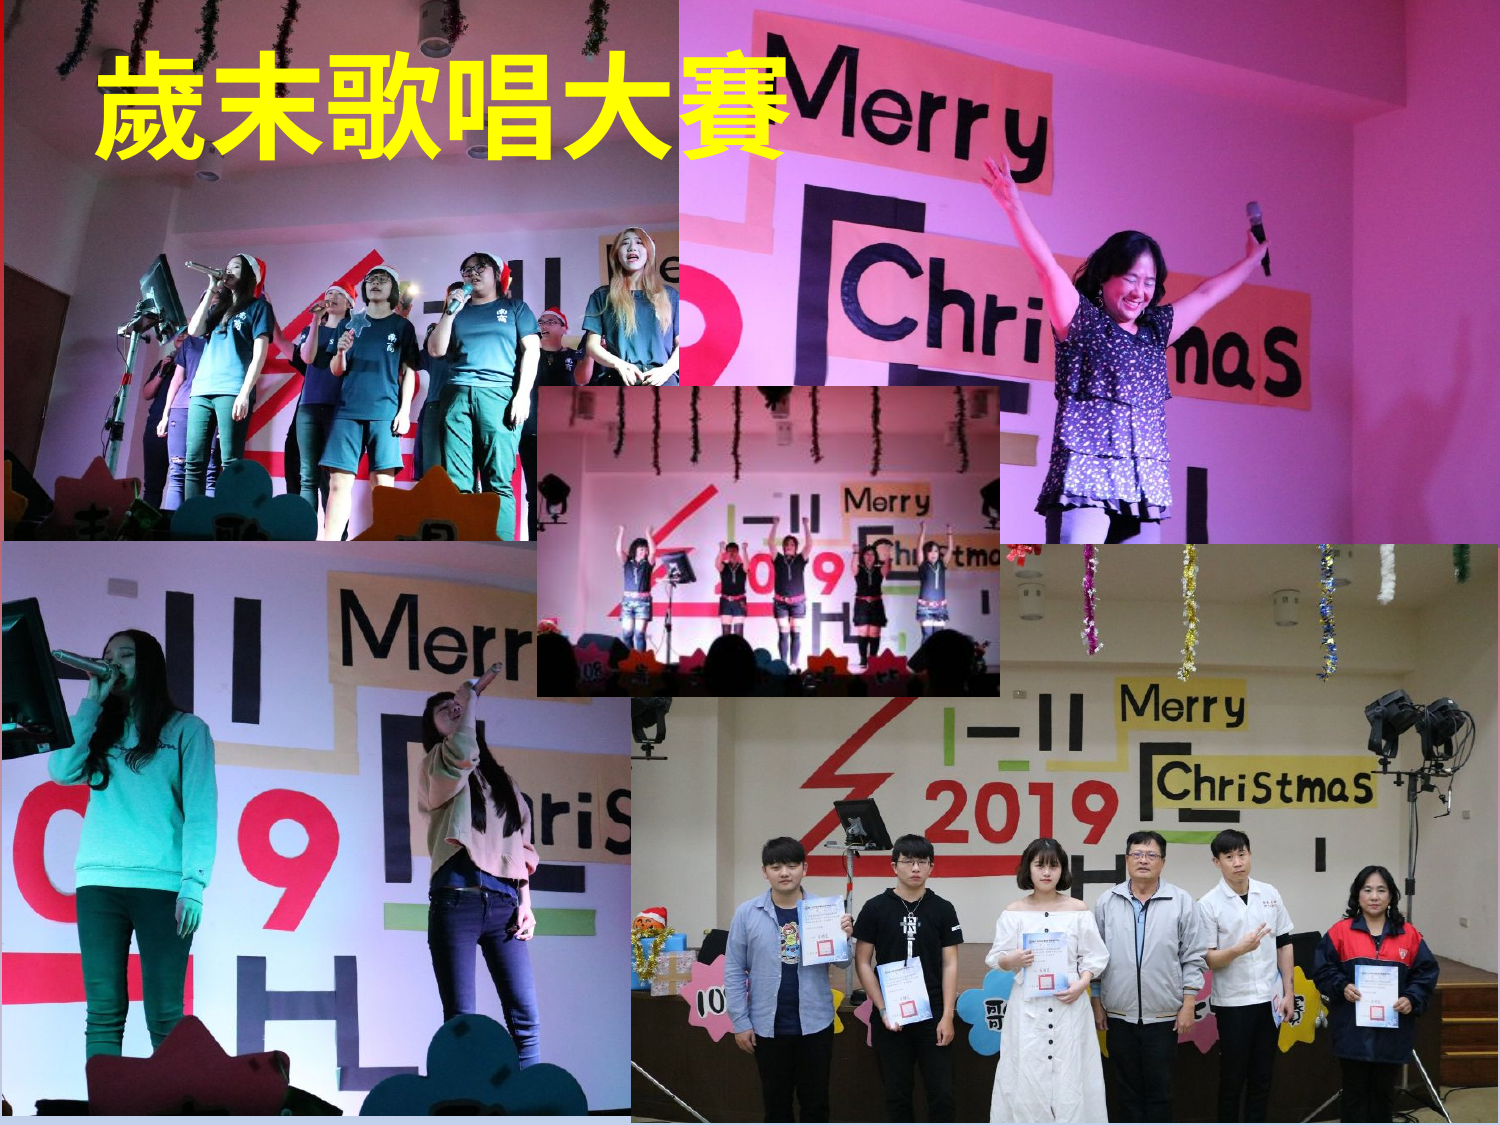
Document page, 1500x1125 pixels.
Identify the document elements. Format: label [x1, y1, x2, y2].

list [537, 386, 1001, 697]
picture [2, 0, 1500, 1123]
